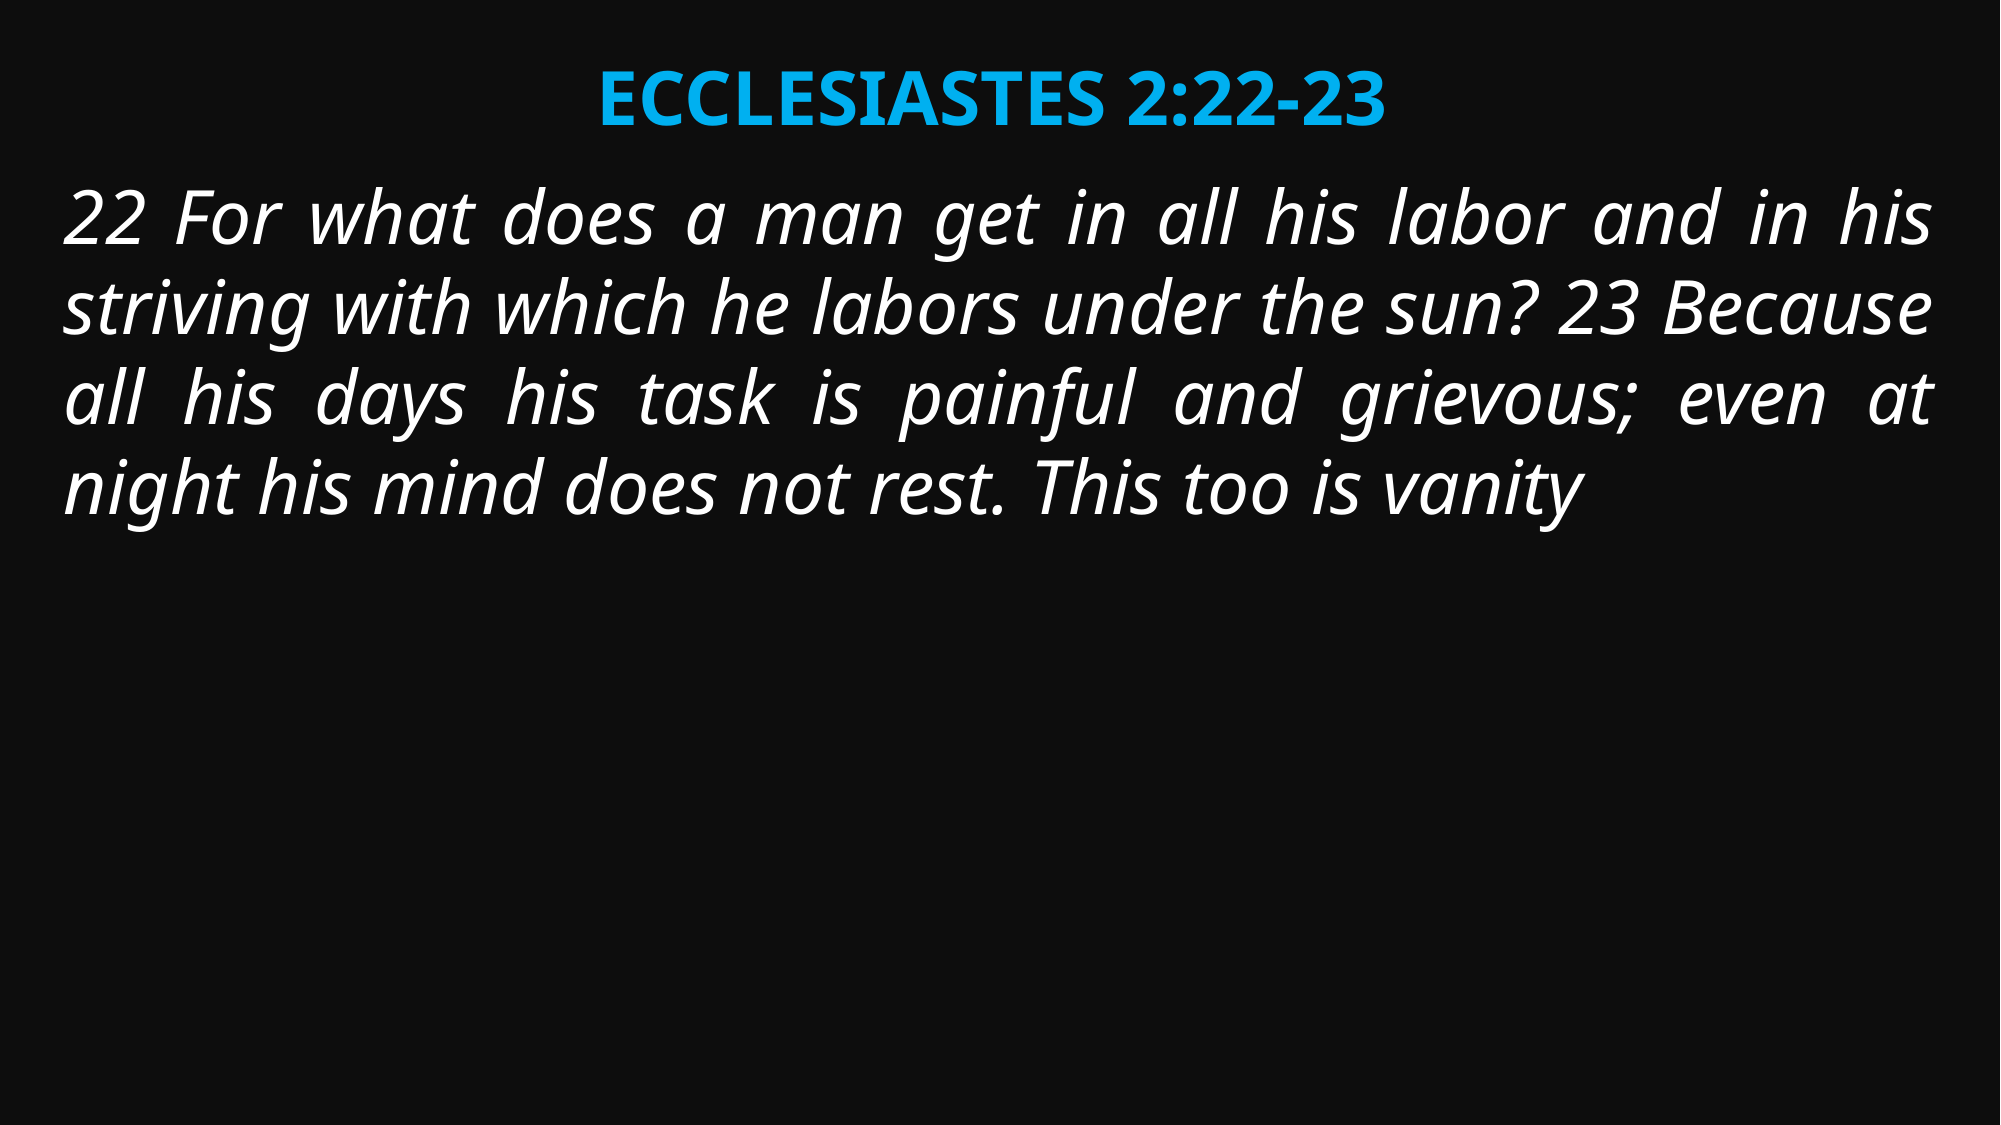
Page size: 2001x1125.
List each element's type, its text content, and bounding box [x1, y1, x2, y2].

subtitle Ecclesiastes 2:22-23 [34, 42, 1951, 184]
text_box 22 For what does a man get in all his labor and in his striving with which he labors under the sun? 23 Because all his days his task is painful and grievous; even at night his mind does not rest. This too is vanity [49, 162, 1951, 538]
